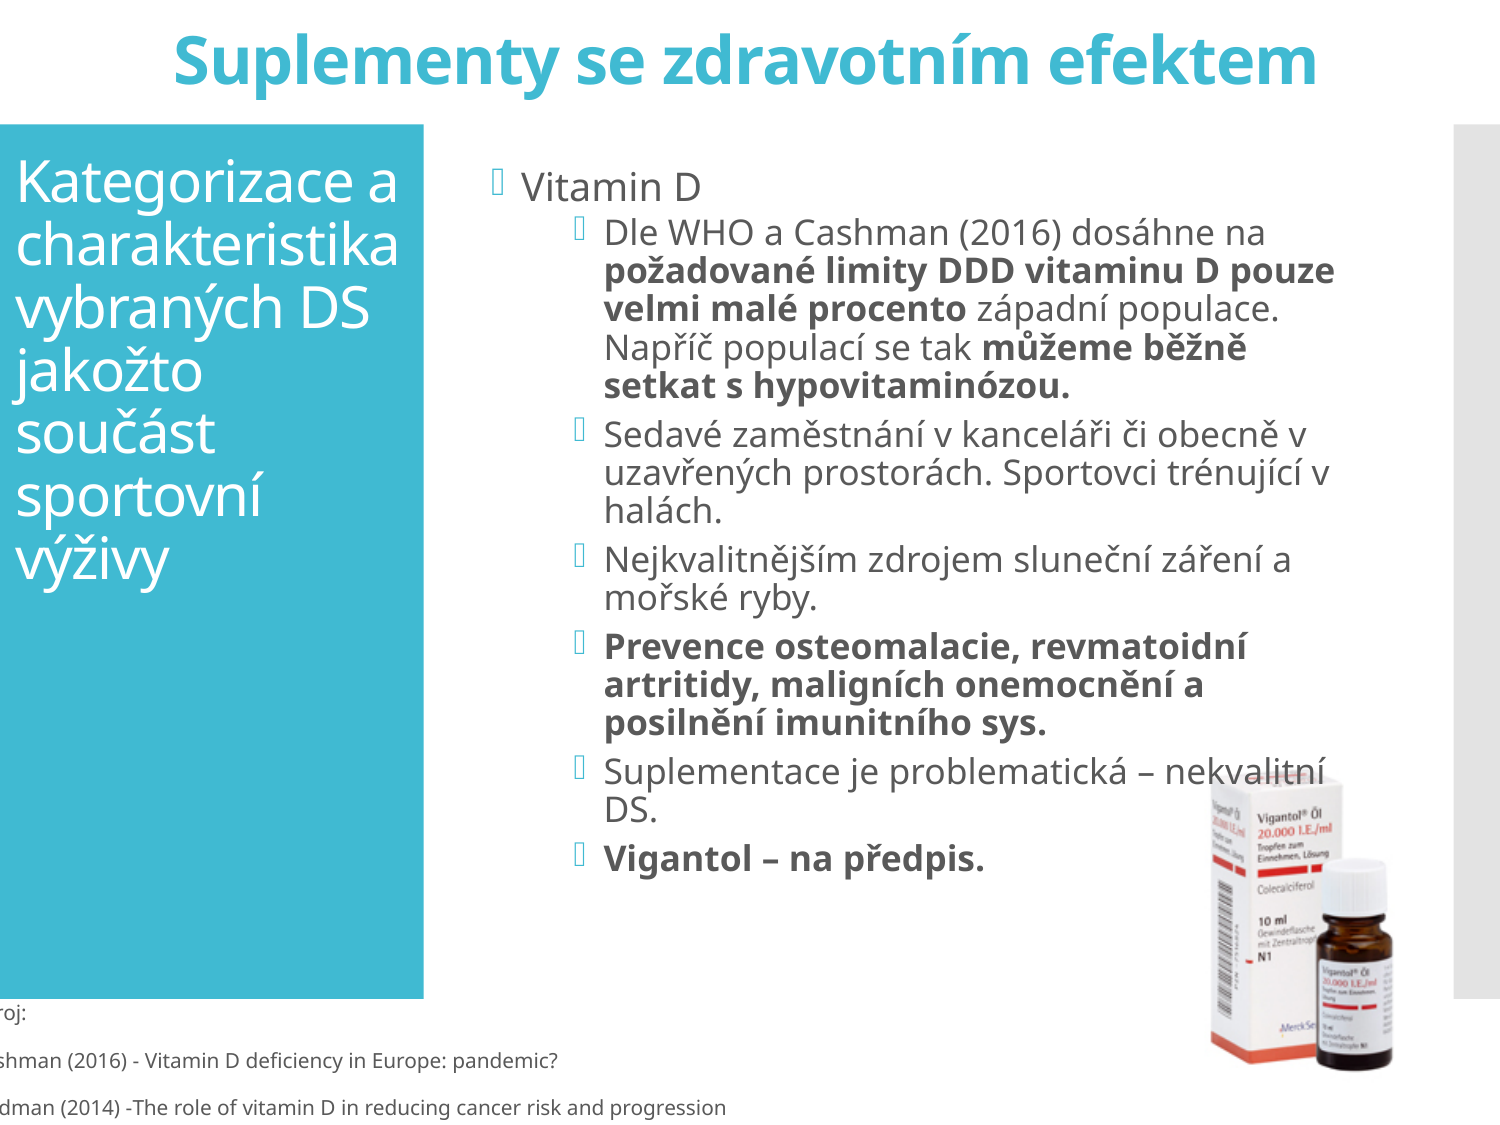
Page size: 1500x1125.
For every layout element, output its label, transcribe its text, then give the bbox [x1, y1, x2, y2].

list Vitamin D Dle WHO a Cashman (2016) dosáhne na požadované limity DDD vitaminu D pouze velmi malé procento západní populace. Napříč populací se tak můžeme běžně setkat s hypovitaminózou. Sedavé zaměstnání v kanceláři či obecně v uzavřených prostorách. Sportovci trénující v halách. Nejkvalitnějším zdrojem sluneční záření a mořské ryby. Prevence osteomalacie, revmatoidní artritidy, maligních onemocnění a posilnění imunitního sys. Suplementace je problematická – nekvalitní DS. Vigantol – na předpis. [476, 159, 1376, 1071]
title Kategorizace a charakteristika vybraných DS jakožto součást sportovní výživy [0, 144, 418, 900]
text_box Zdroj: Cashman (2016) - Vitamin D deficiency in Europe: pandemic? Feldman (2014) -The role of vitamin D in reducing cancer risk and progression [0, 995, 747, 1125]
text_box Suplementy se zdravotním efektem [23, 19, 1471, 101]
picture [1167, 729, 1436, 1125]
